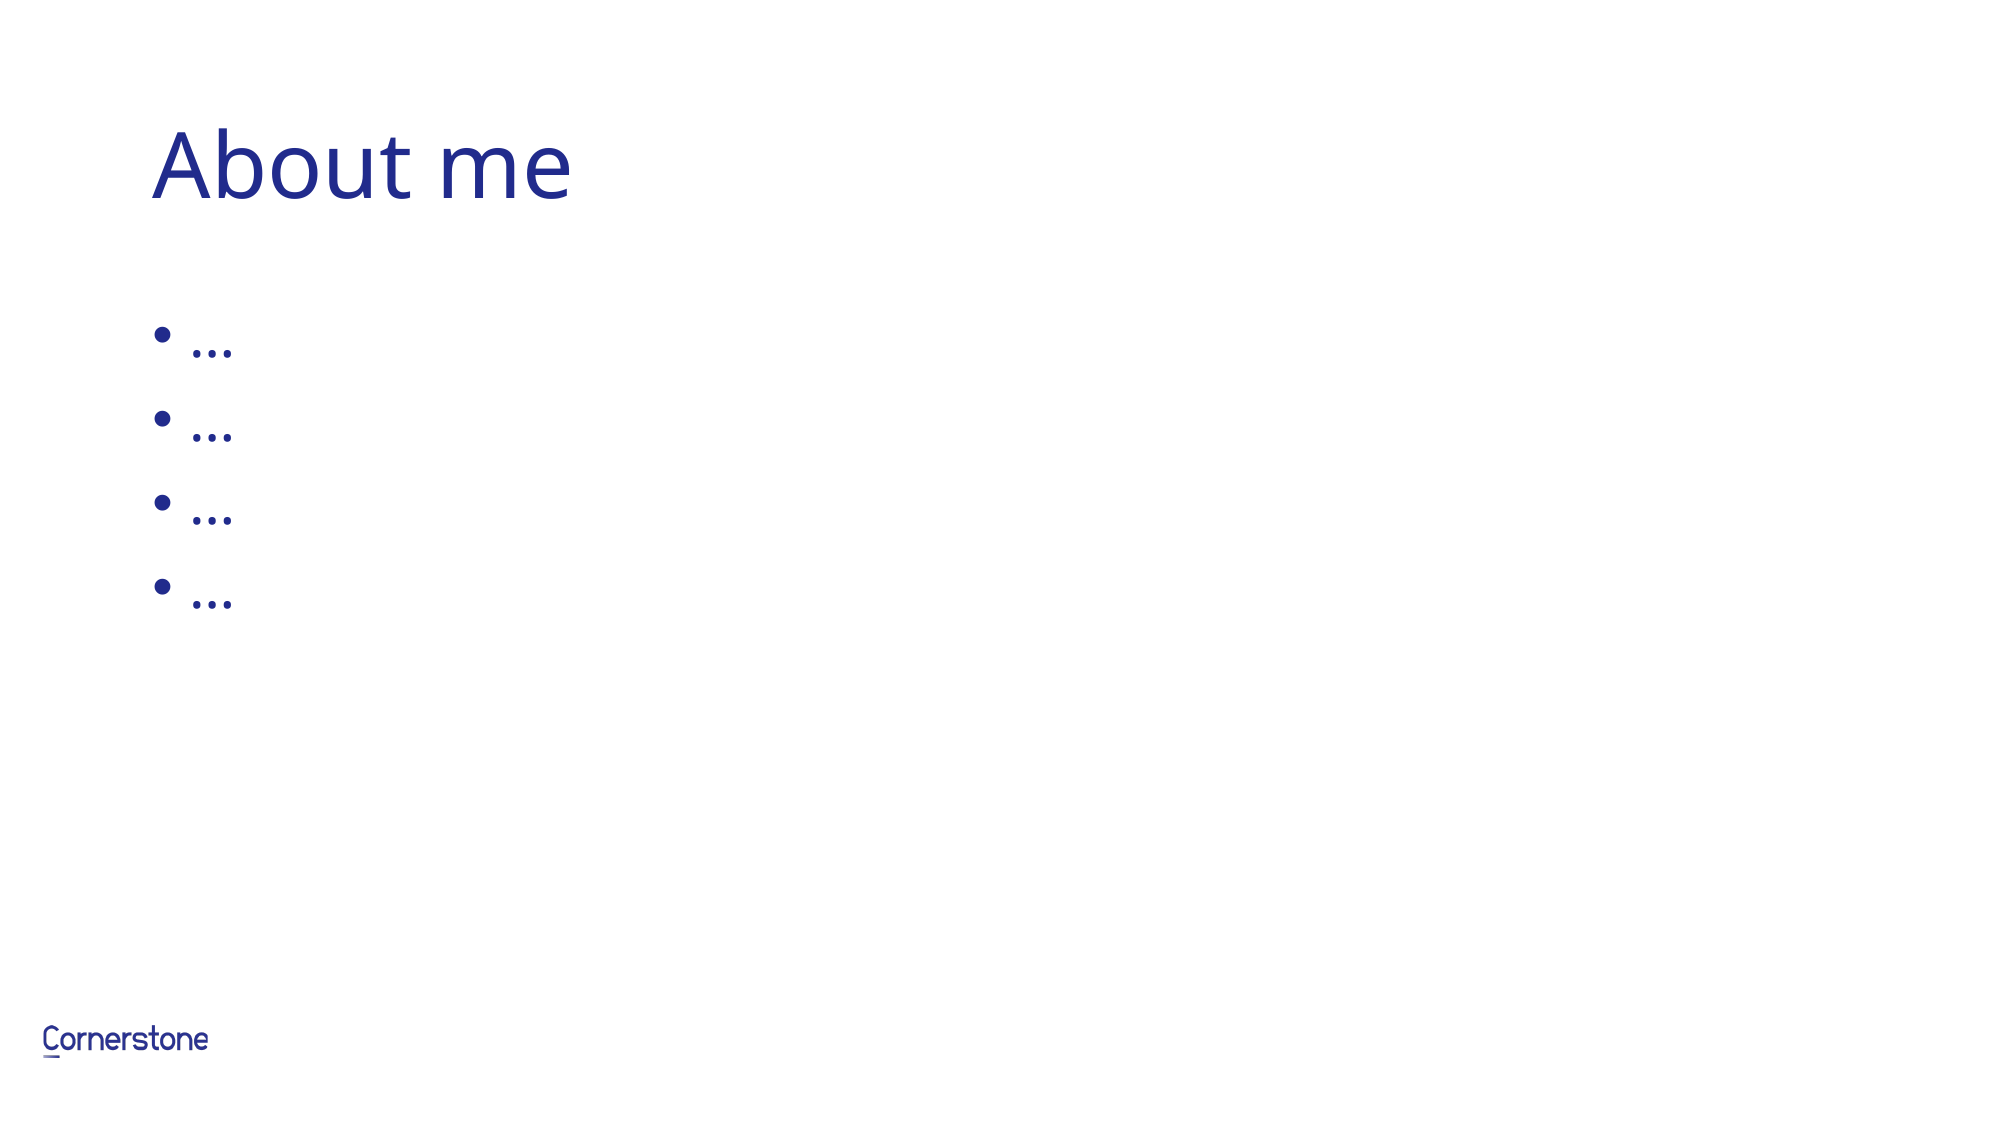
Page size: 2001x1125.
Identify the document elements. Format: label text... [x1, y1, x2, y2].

list … … … … [137, 299, 1863, 1014]
title About me [137, 59, 1863, 278]
